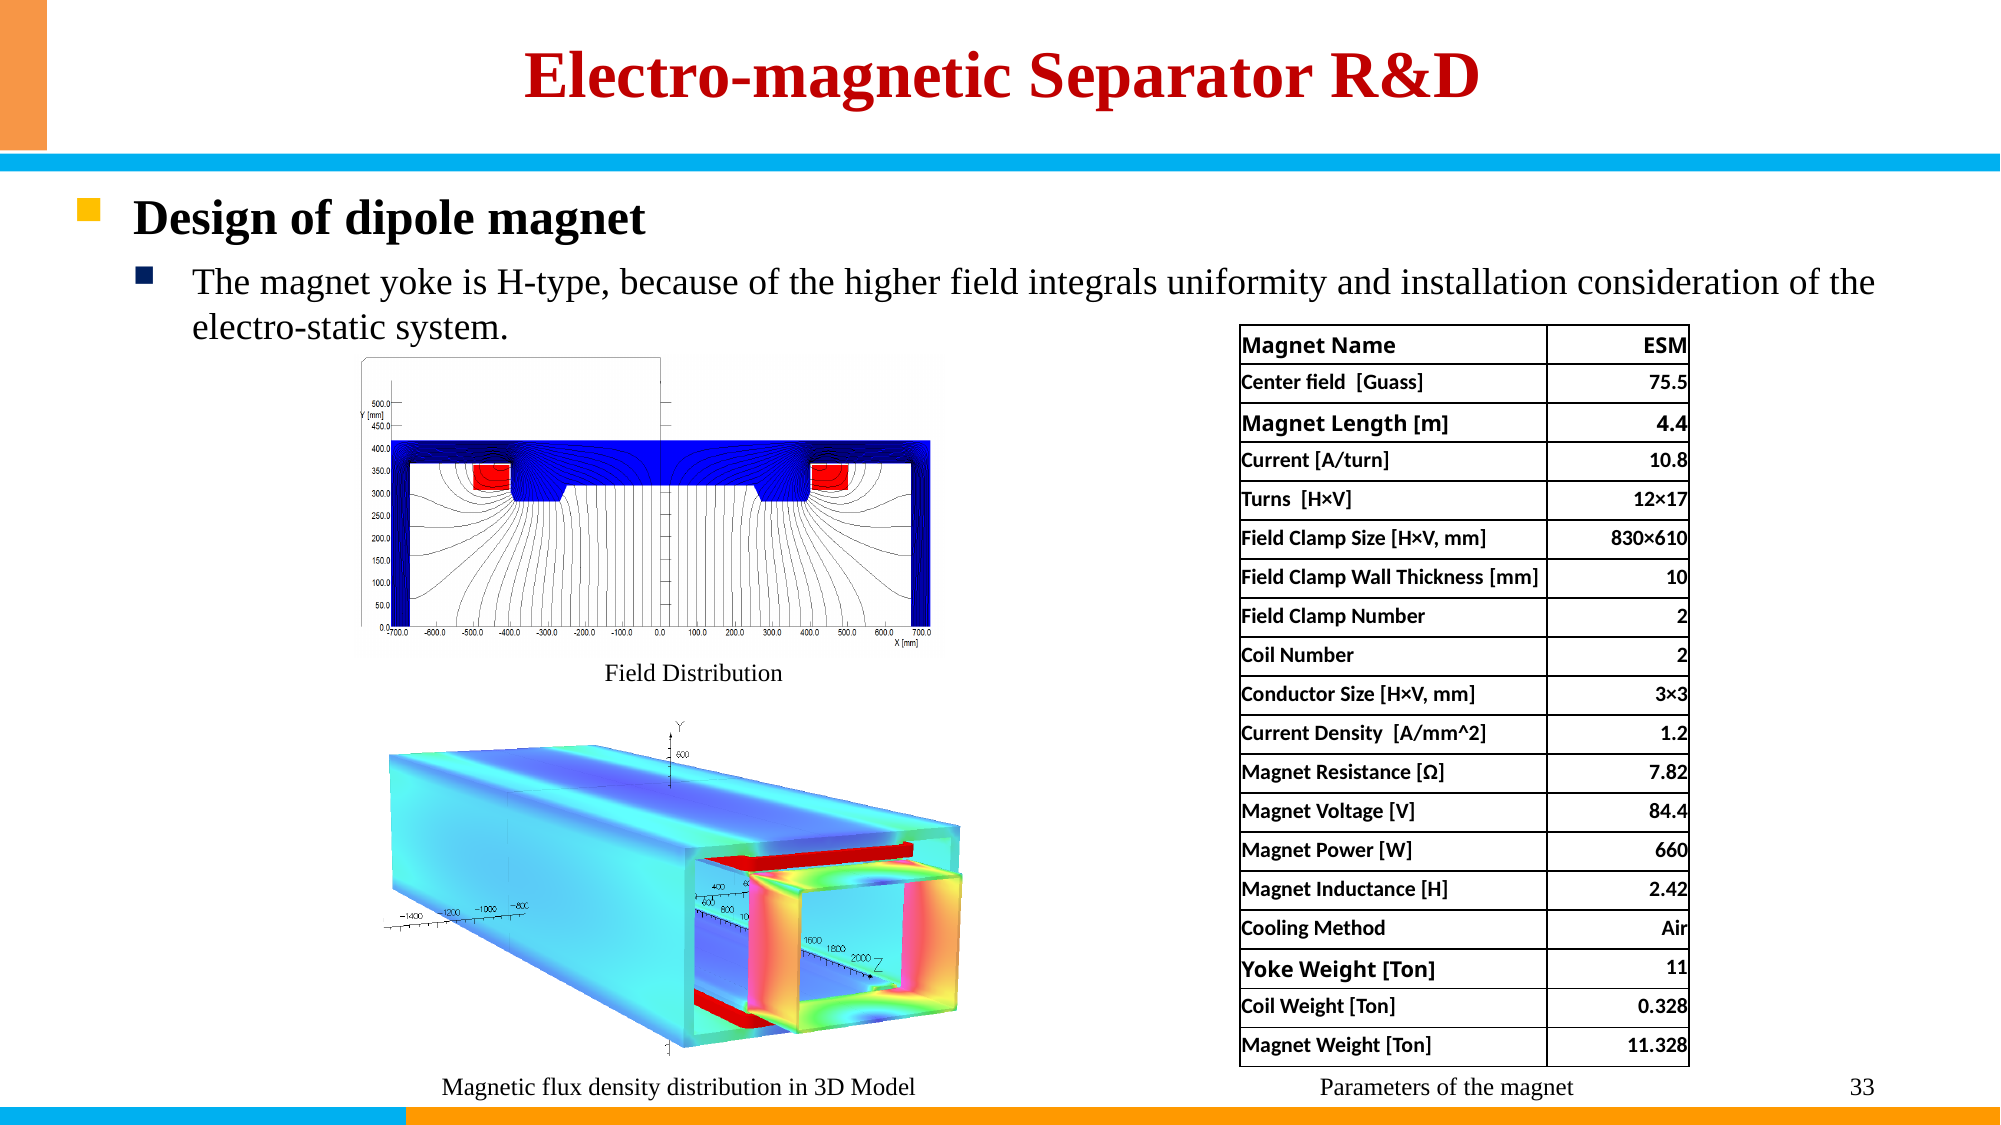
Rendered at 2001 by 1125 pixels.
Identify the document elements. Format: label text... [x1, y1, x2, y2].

table_cell Magnet Length [m] [1241, 404, 1546, 441]
table_cell Cooling Method [1241, 911, 1546, 948]
table_cell 84.4 [1548, 794, 1688, 831]
table_cell Magnet Weight [Ton] [1241, 1028, 1546, 1066]
table_cell Current Density [A/mm^2] [1241, 716, 1546, 753]
table_cell 7.82 [1548, 755, 1688, 792]
table_header ESM [1548, 326, 1688, 363]
table_cell Magnet Resistance [Ω] [1241, 755, 1546, 792]
table_cell Magnet Power [W] [1241, 833, 1546, 870]
picture [383, 708, 975, 1067]
table_cell 2.42 [1548, 872, 1688, 909]
table_header Magnet Name [1241, 326, 1546, 363]
table_cell 830×610 [1548, 521, 1688, 558]
table_cell Field Clamp Number [1241, 599, 1546, 636]
text_box Magnetic flux density distribution in 3D Model [426, 1074, 932, 1108]
table_cell Field Clamp Size [H×V, mm] [1241, 521, 1546, 558]
table_cell Yoke Weight [Ton] [1241, 950, 1546, 988]
table_cell 11 [1548, 950, 1688, 988]
table_cell 2 [1548, 638, 1688, 675]
text_box Parameters of the magnet [1304, 1062, 1417, 1108]
table_cell 10.8 [1548, 443, 1688, 480]
table_cell Magnet Voltage [V] [1241, 794, 1546, 831]
table_cell 3×3 [1548, 677, 1688, 714]
table_cell 1.2 [1548, 716, 1688, 753]
picture [354, 354, 946, 658]
table_cell 12×17 [1548, 482, 1688, 519]
table_cell Coil Number [1241, 638, 1546, 675]
table_cell Center field [Guass] [1241, 365, 1546, 402]
table_cell 75.5 [1548, 365, 1688, 402]
table_cell 2 [1548, 599, 1688, 636]
table_cell Current [A/turn] [1241, 443, 1546, 480]
text_box Electro-magnetic Separator R&D [58, 11, 1949, 131]
slide_number 33 [1417, 1062, 1890, 1122]
table_cell Field Clamp Wall Thickness [mm] [1241, 560, 1546, 597]
text_box Field Distribution [589, 666, 799, 695]
table_cell Turns [H×V] [1241, 482, 1546, 519]
table_cell 11.328 [1548, 1028, 1688, 1062]
table_cell Air [1548, 911, 1688, 948]
table_cell Magnet Inductance [H] [1241, 872, 1546, 909]
table_cell 4.4 [1548, 404, 1688, 441]
table_cell Conductor Size [H×V, mm] [1241, 677, 1546, 714]
table_cell Coil Weight [Ton] [1241, 989, 1546, 1027]
table_cell 660 [1548, 833, 1688, 870]
table_cell 0.328 [1548, 989, 1688, 1027]
table_cell 10 [1548, 560, 1688, 597]
list Design of dipole magnet The magnet yoke is H-type, because of the higher field integrals uniformity and installation consideration of the electro-static system. [59, 177, 1949, 1063]
